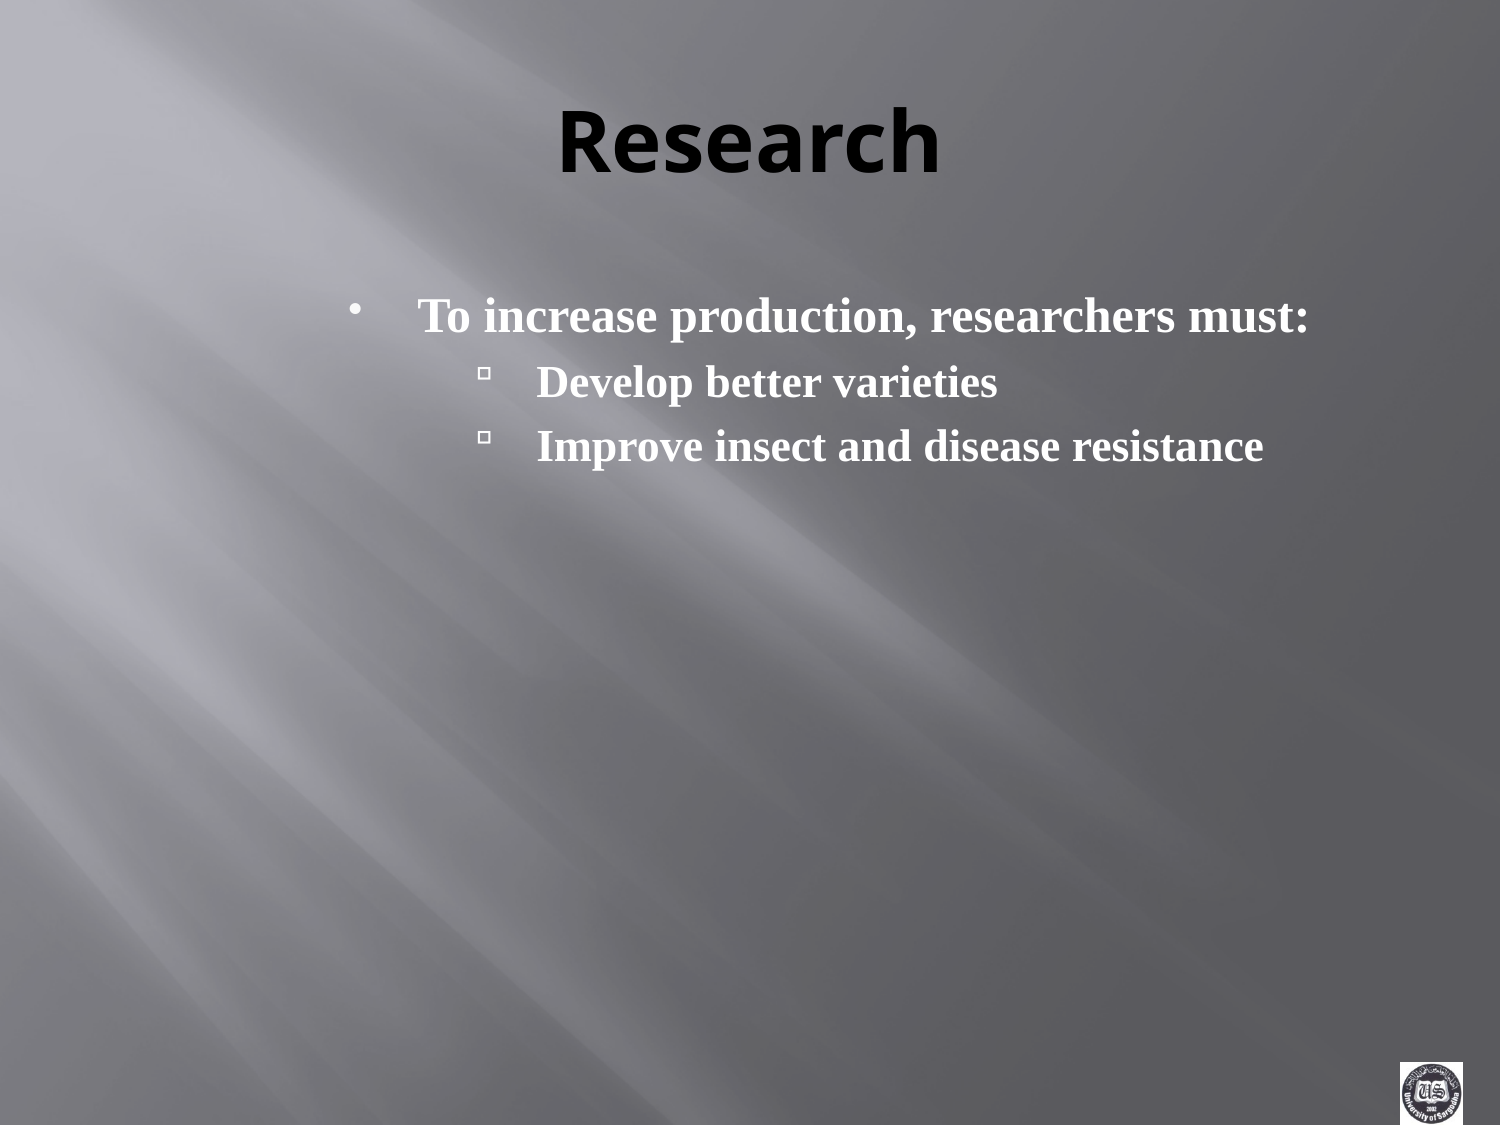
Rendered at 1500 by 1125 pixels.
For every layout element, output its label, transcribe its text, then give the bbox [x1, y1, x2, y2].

title Research [75, 45, 1425, 233]
list To increase production, researchers must: Develop better varieties Improve insect and disease resistance [312, 275, 1388, 556]
picture [1399, 1061, 1463, 1125]
